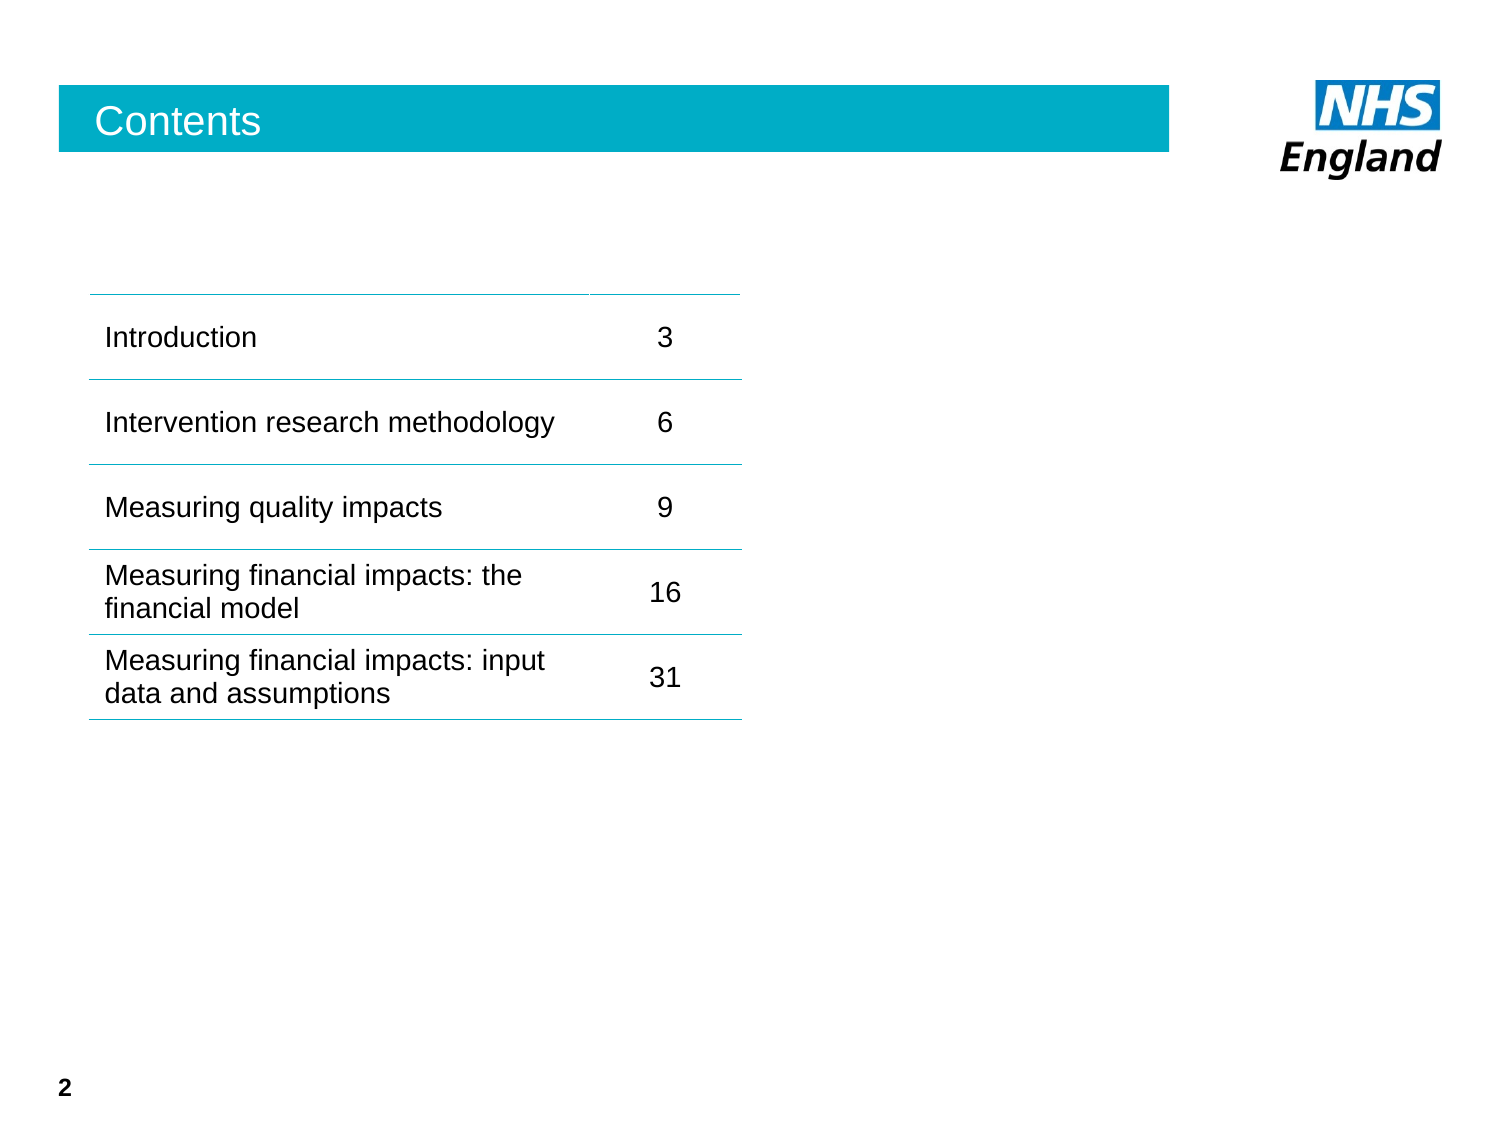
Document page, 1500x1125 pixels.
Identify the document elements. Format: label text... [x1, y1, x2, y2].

table_cell 9 [590, 465, 740, 549]
text_box 2 [58, 1071, 108, 1102]
table_cell Measuring financial impacts: the financial model [90, 550, 589, 634]
table_cell Measuring quality impacts [90, 465, 589, 549]
table_cell 31 [590, 635, 740, 719]
table_cell Measuring financial impacts: input data and assumptions [90, 635, 589, 719]
table_cell 6 [590, 380, 740, 464]
table_cell Intervention research methodology [90, 380, 589, 464]
table_header 3 [590, 295, 740, 379]
table_cell 16 [590, 550, 740, 634]
table_header Introduction [90, 295, 589, 379]
picture [1280, 80, 1442, 180]
title Contents [58, 85, 1170, 152]
